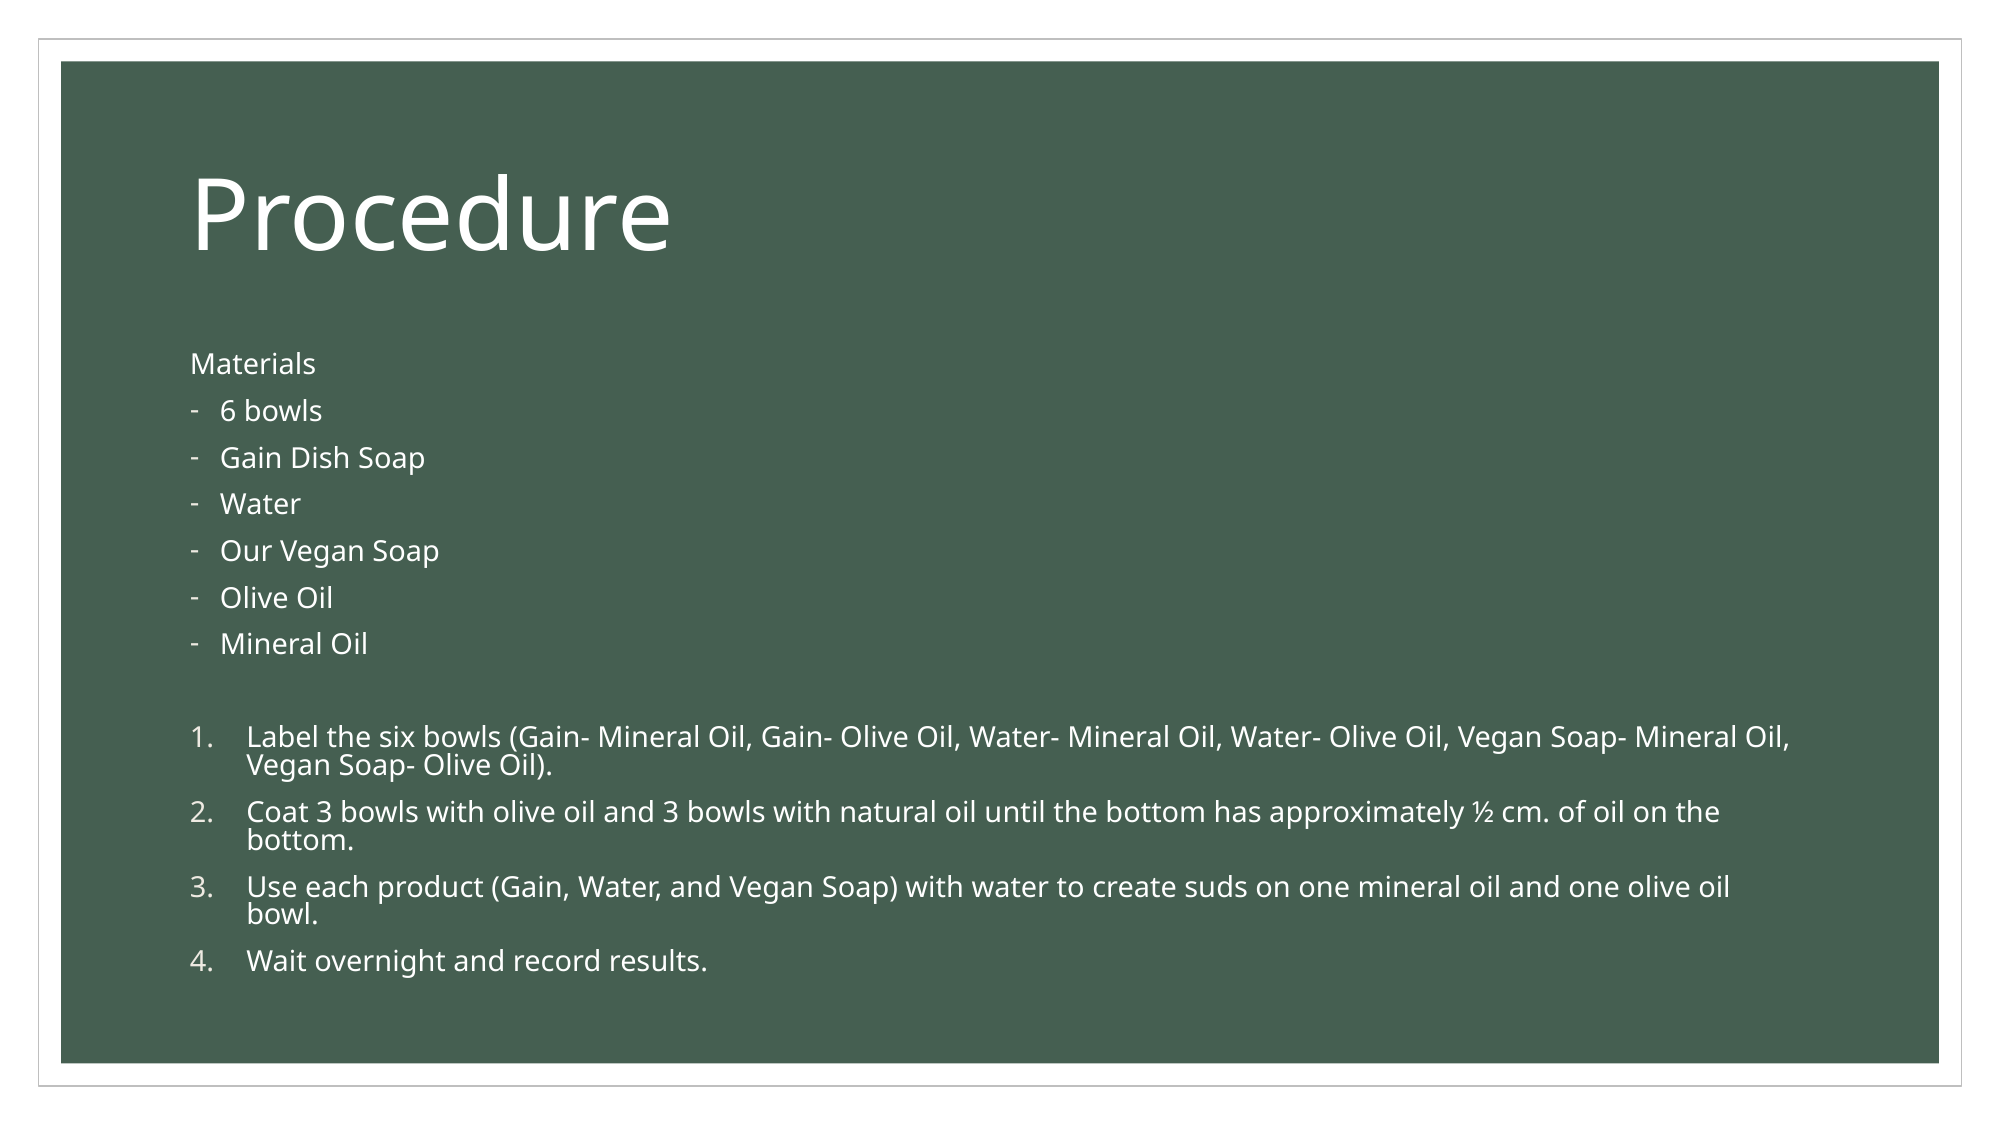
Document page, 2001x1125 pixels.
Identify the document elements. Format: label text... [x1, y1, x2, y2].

list Materials 6 bowls Gain Dish Soap Water Our Vegan Soap Olive Oil Mineral Oil Label the six bowls (Gain- Mineral Oil, Gain- Olive Oil, Water- Mineral Oil, Water- Olive Oil, Vegan Soap- Mineral Oil, Vegan Soap- Olive Oil). Coat 3 bowls with olive oil and 3 bowls with natural oil until the bottom has approximately ½ cm. of oil on the bottom. Use each product (Gain, Water, and Vegan Soap) with water to create suds on one mineral oil and one olive oil bowl. Wait overnight and record results. [174, 345, 1825, 990]
title Procedure [174, 105, 1825, 331]
